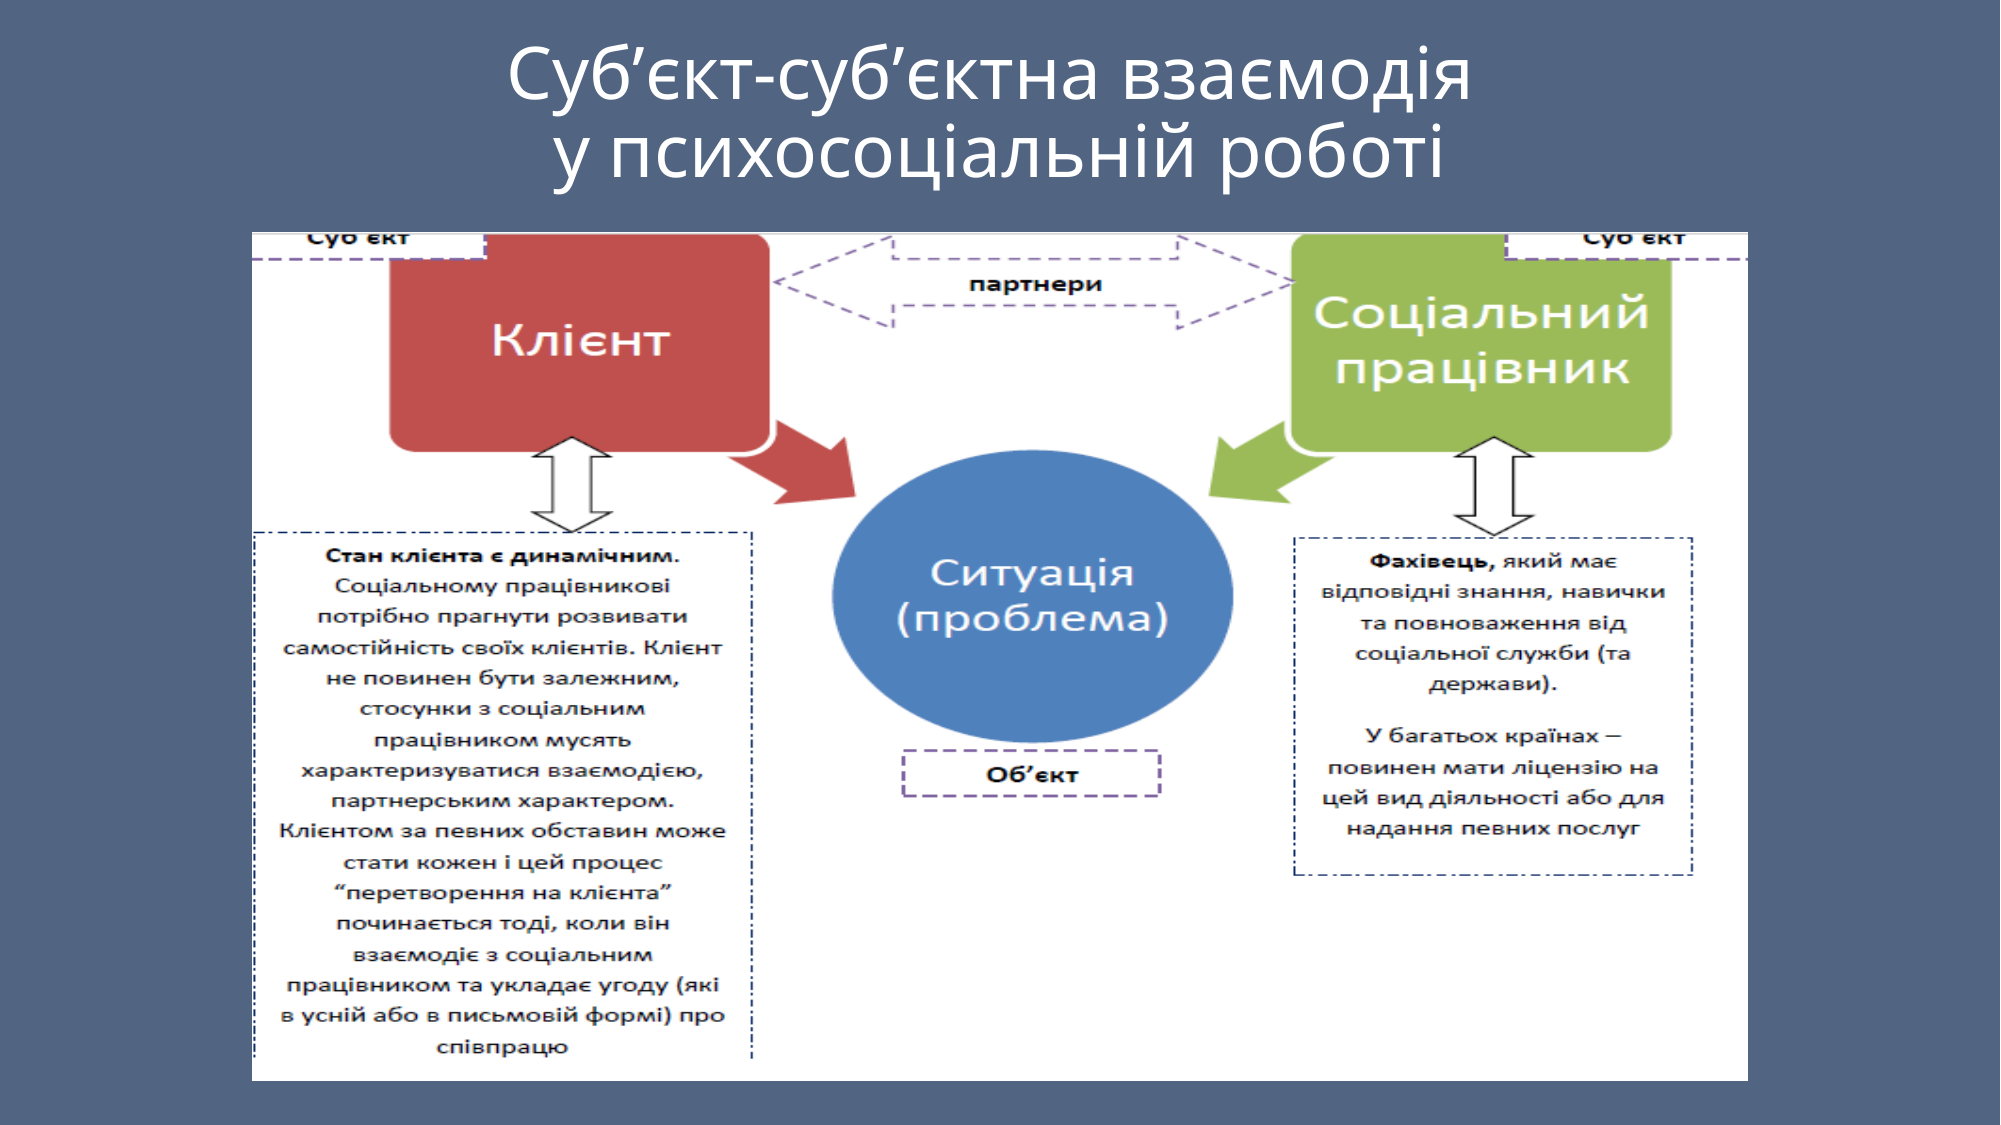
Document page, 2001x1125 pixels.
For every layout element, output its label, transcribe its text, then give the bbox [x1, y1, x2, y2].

picture [252, 232, 1748, 1081]
title Суб’єкт-суб’єктна взаємодія у психосоціальній роботі [137, 28, 1863, 201]
